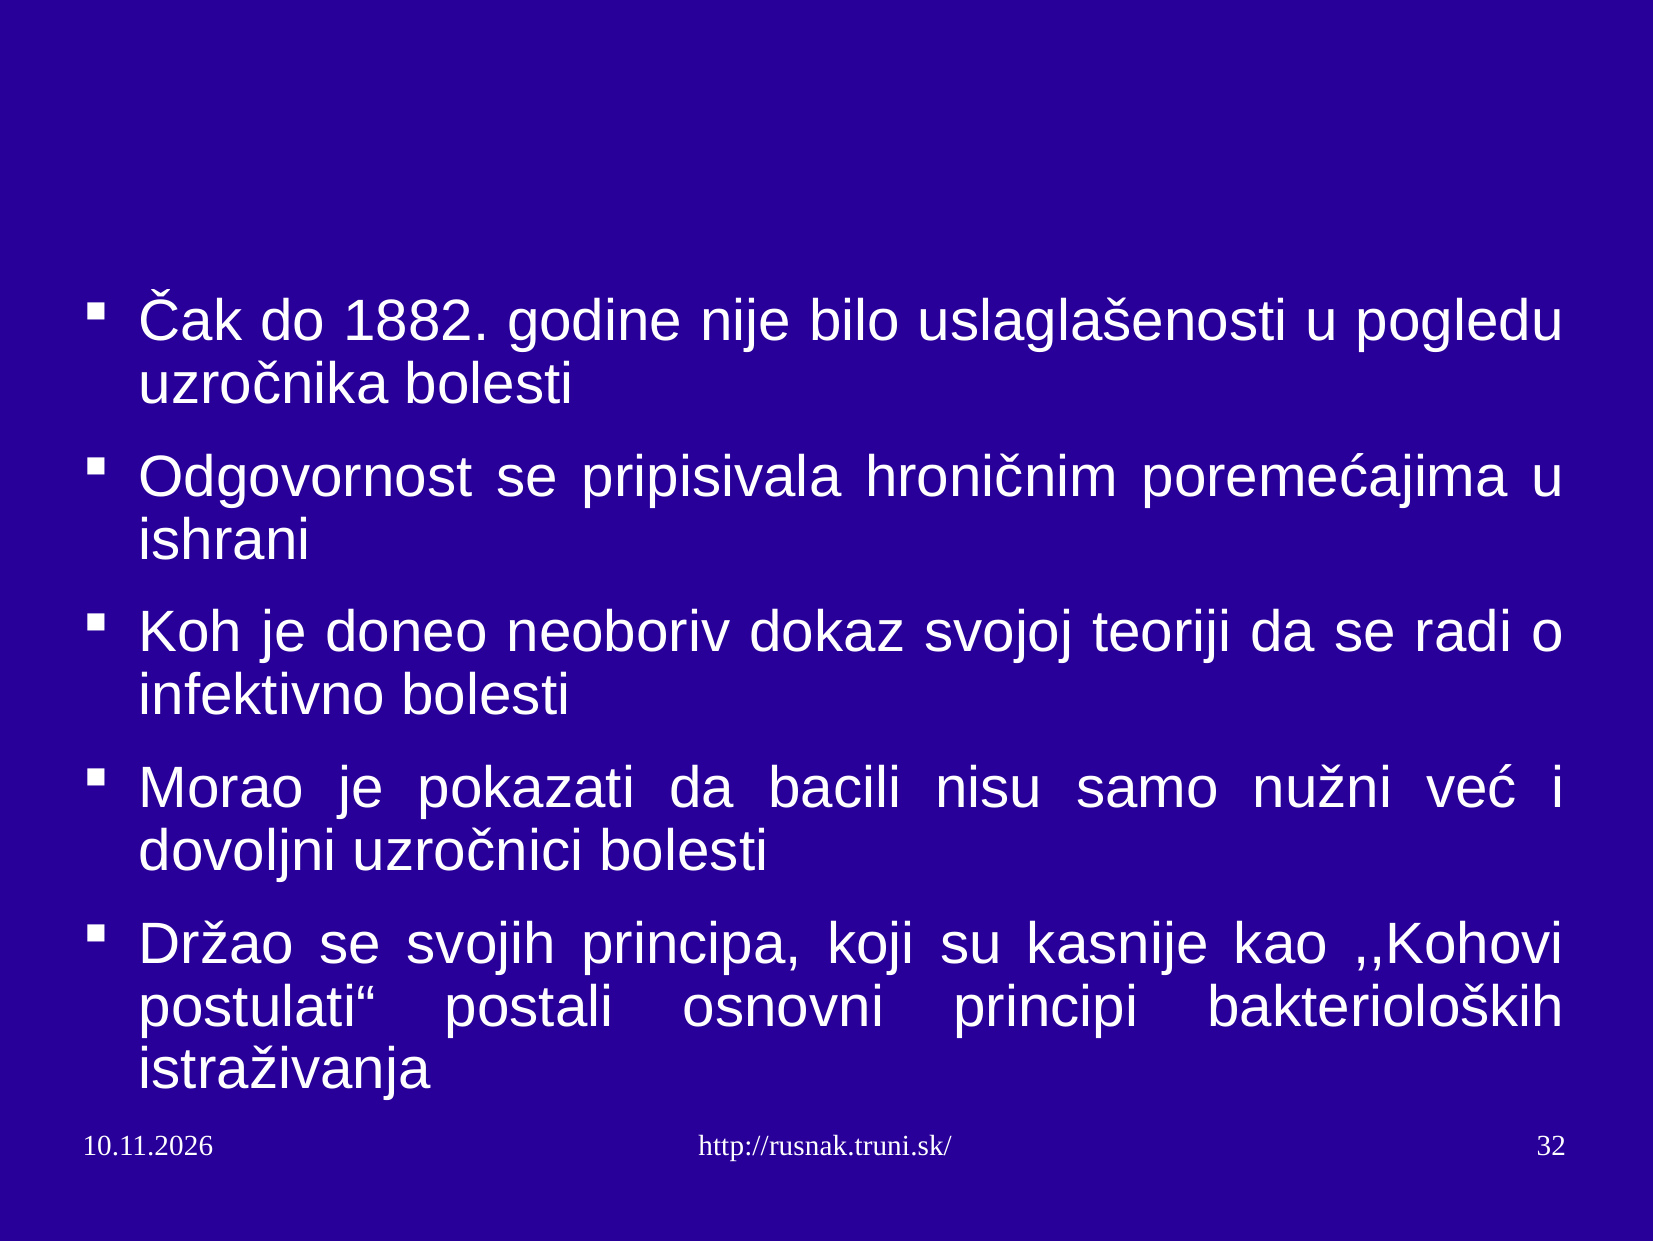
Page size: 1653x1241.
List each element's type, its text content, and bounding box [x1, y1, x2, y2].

slide_number 32 [1184, 1129, 1567, 1212]
list Čak do 1882. godine nije bilo uslaglašenosti u pogledu uzročnika bolesti Odgovornost se pripisivala hroničnim poremećajima u ishrani Koh je doneo neoboriv dokaz svojoj teoriji da se radi o infektivno bolesti Morao je pokazati da bacili nisu samo nužni već i dovoljni uzročnici bolesti Držao se svojih principa, koji su kasnije kao ,,Kohovi postulati“ postali osnovni principi bakterioloških istraživanja [82, 290, 1567, 1166]
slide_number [82, 1129, 464, 1212]
footer http://rusnak.truni.sk/ [565, 1129, 1086, 1212]
